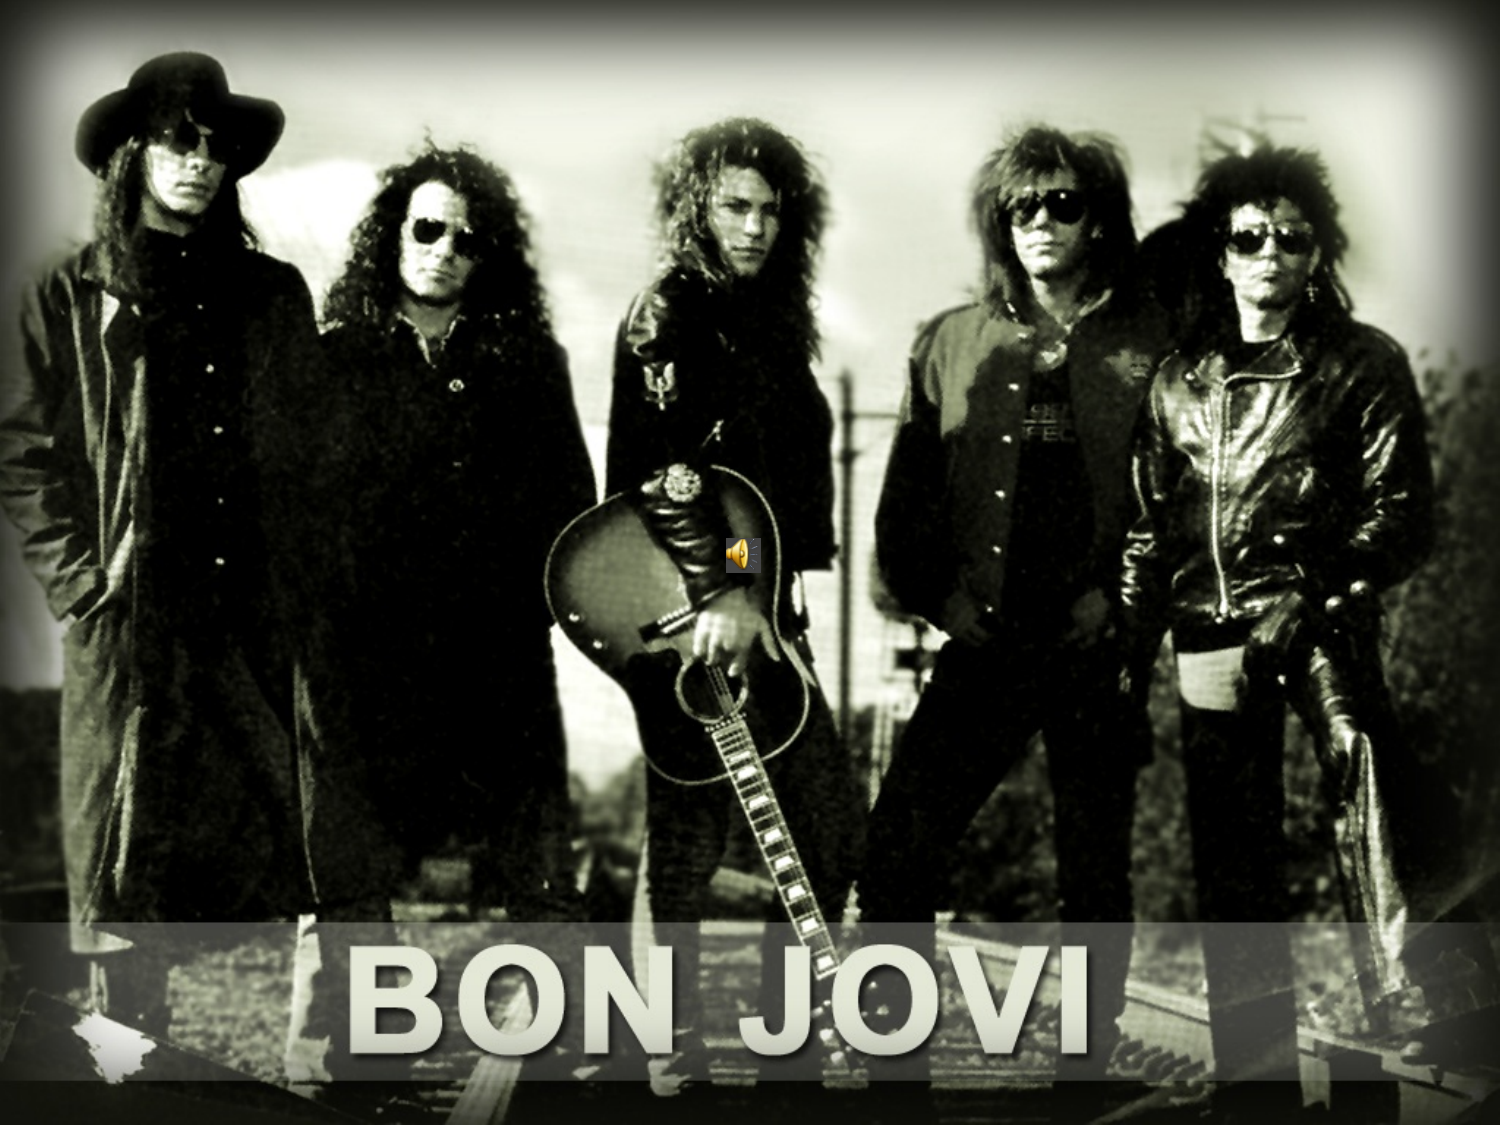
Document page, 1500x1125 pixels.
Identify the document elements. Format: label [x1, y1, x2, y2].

list [0, 0, 1500, 1125]
picture [724, 537, 762, 575]
